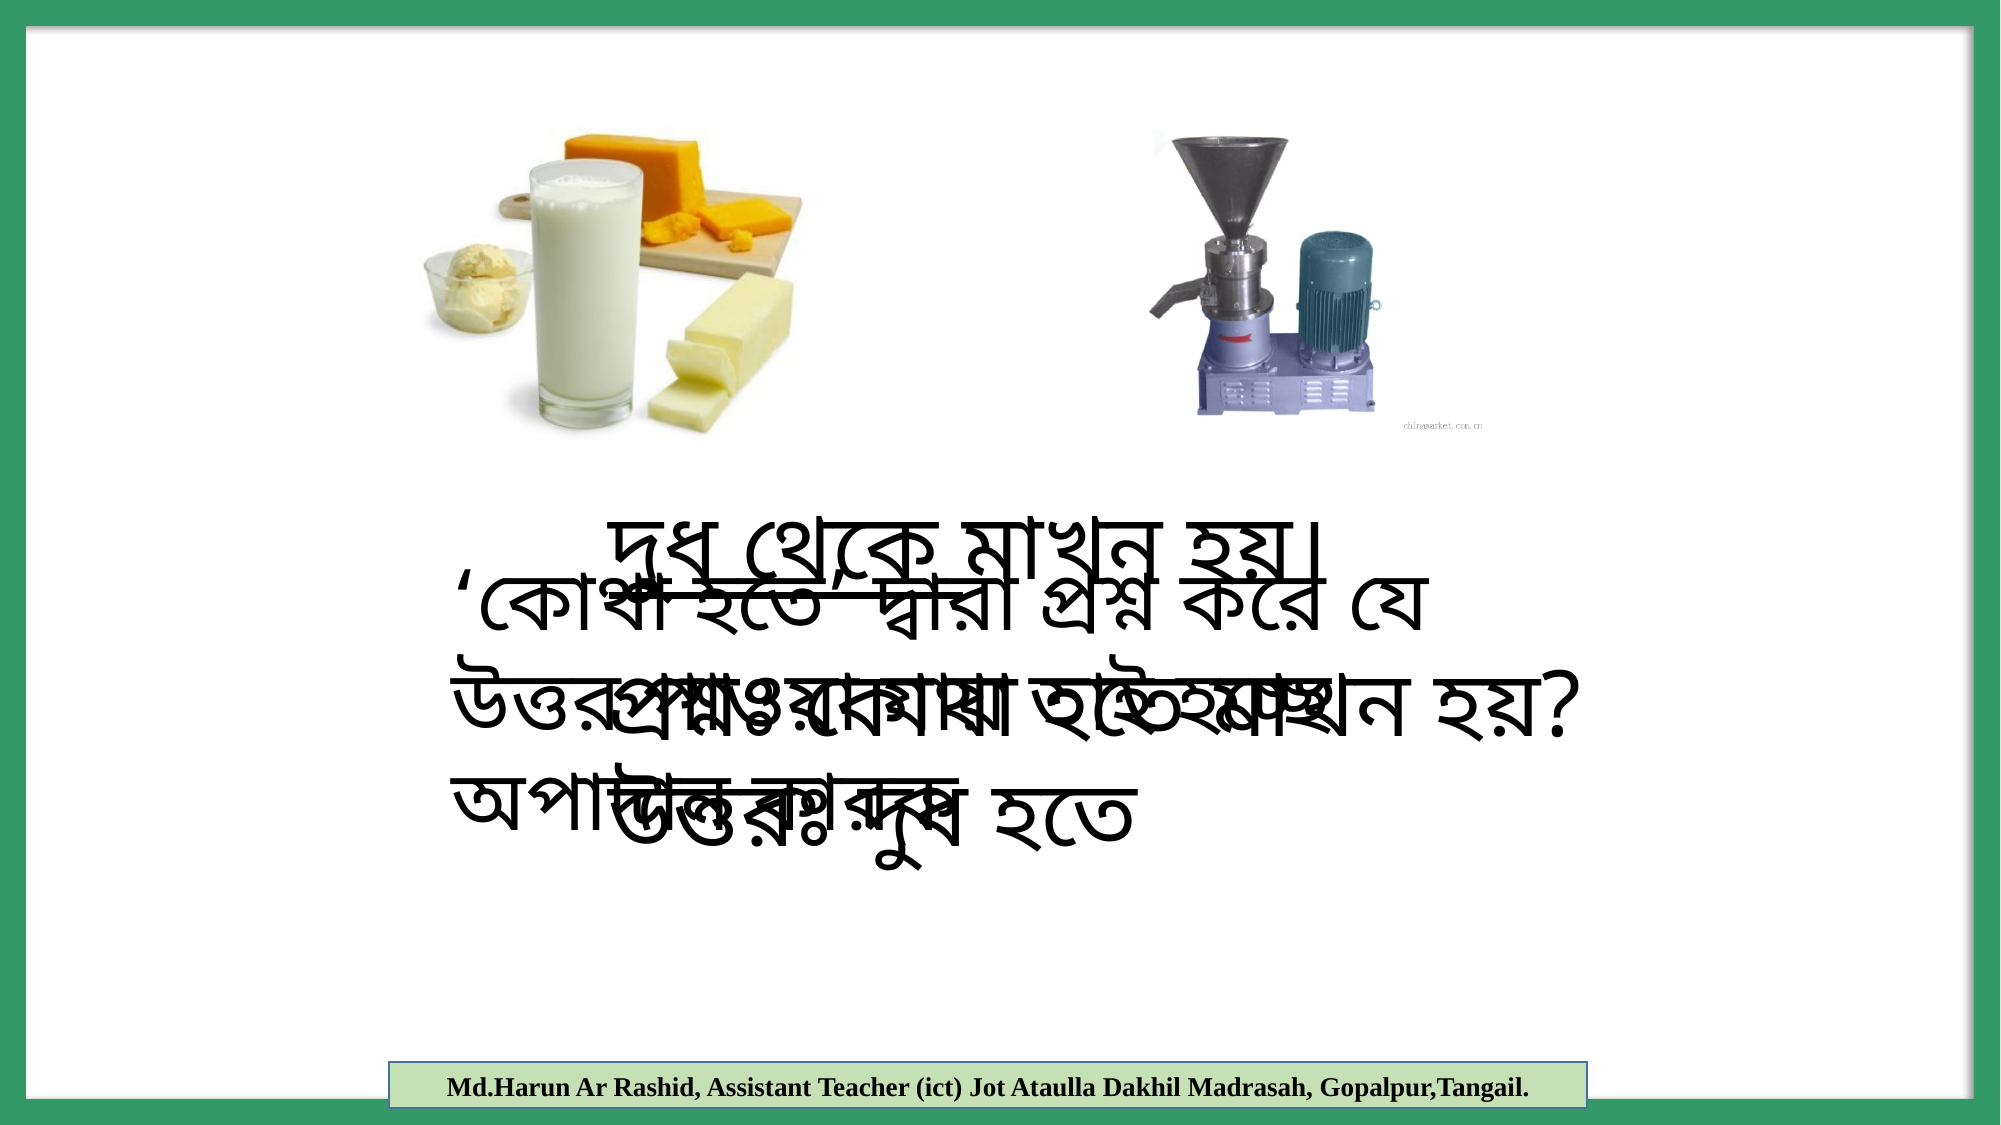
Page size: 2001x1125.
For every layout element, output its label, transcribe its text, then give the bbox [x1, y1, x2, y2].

picture [393, 108, 832, 459]
text_box প্রশ্নঃ কোথা হতে মাখন হয়? উত্তরঃ দুধ হতে [1516, 637, 1657, 873]
text_box ‘কোথা হতে’ দ্বারা প্রশ্ন করে যে উত্তর পাওয়া যায় তাই হচ্ছে অপাদান কারক [437, 540, 1516, 1055]
picture [1089, 107, 1482, 438]
text_box দুধ থেকে মাখন হয়। [593, 481, 1407, 540]
